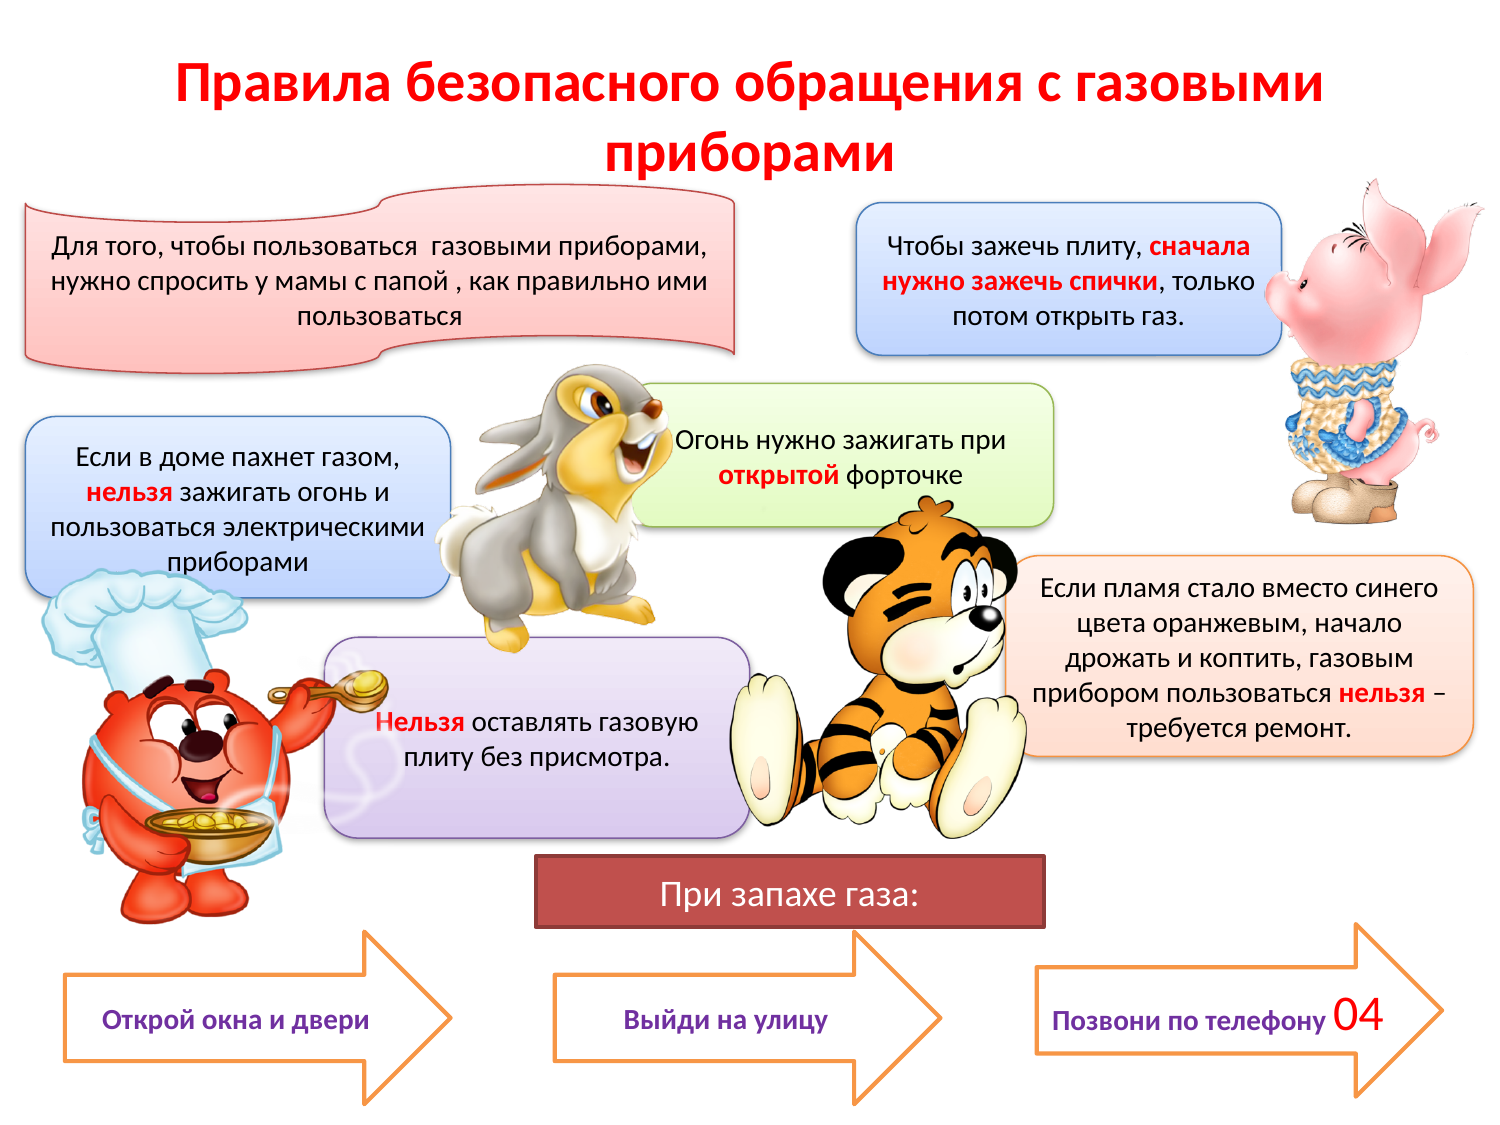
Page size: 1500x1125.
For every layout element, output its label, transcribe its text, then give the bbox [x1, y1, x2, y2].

text_box При запахе газа: [534, 854, 1046, 929]
text_box Если пламя стало вместо синего цвета оранжевым, начало дрожать и коптить, газовым прибором пользоваться нельзя – требуется ремонт. [1031, 554, 1475, 758]
text_box Огонь нужно зажигать при открытой форточке [681, 382, 1055, 528]
text_box Если в доме пахнет газом, нельзя зажигать огонь и пользоваться электрическими приборами [24, 415, 427, 599]
text_box Чтобы зажечь плиту, сначала нужно зажечь спички, только потом открыть газ. [855, 201, 1234, 357]
text_box Позвони по телефону 04 [1034, 922, 1445, 1099]
picture [432, 358, 677, 657]
picture [16, 543, 405, 932]
text_box Открой окна и двери [62, 941, 453, 1107]
text_box Для того, чтобы пользоваться газовыми приборами, нужно спросить у мамы с папой , как правильно ими пользоваться [24, 183, 735, 375]
title Правила безопасного обращения с газовыми приборами [29, 19, 1471, 207]
picture [1239, 177, 1493, 533]
text_box Нельзя оставлять газовую плиту без присмотра. [408, 636, 709, 839]
picture [714, 493, 1027, 839]
text_box Выйди на улицу [552, 929, 943, 1107]
